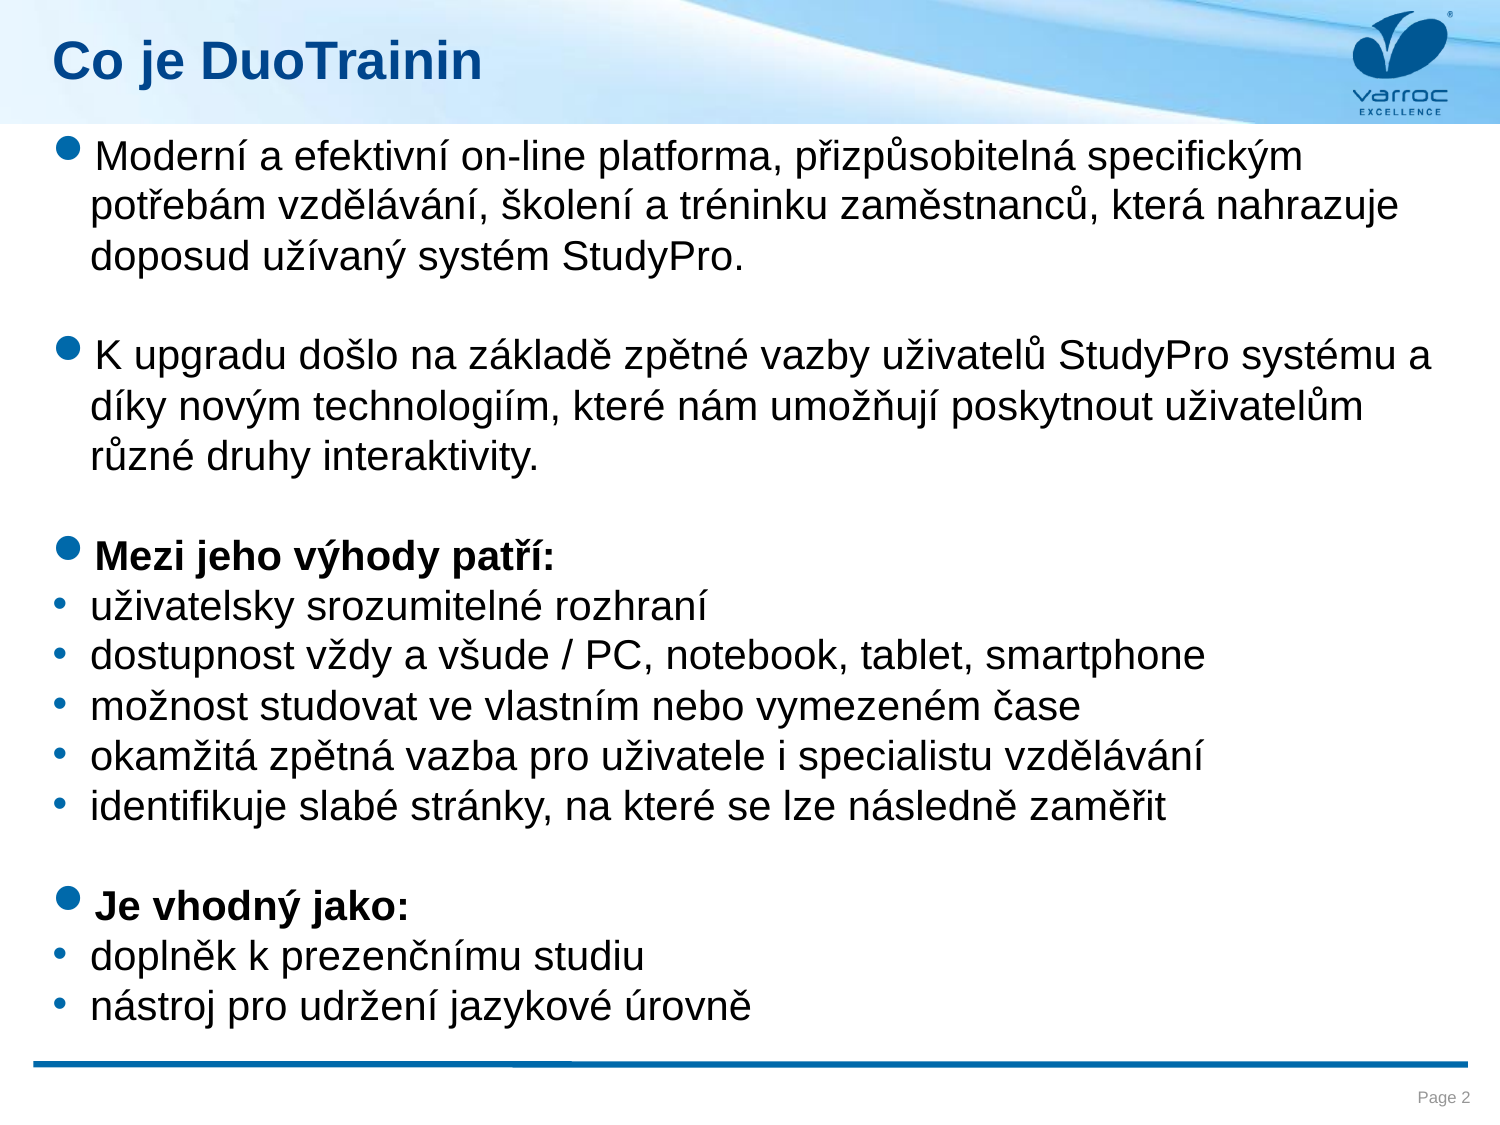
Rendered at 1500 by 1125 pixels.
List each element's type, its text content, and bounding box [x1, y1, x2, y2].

text_box Co je DuoTrainin [52, 20, 1284, 91]
text_box Moderní a efektivní on-line platforma, přizpůsobitelná specifickým potřebám vzdělávání, školení a tréninku zaměstnanců, která nahrazuje doposud užívaný systém StudyPro. K upgradu došlo na základě zpětné vazby uživatelů StudyPro systému a díky novým technologiím, které nám umožňují poskytnout uživatelům různé druhy interaktivity. Mezi jeho výhody patří: uživatelsky srozumitelné rozhraní dostupnost vždy a všude / PC, notebook, tablet, smartphone možnost studovat ve vlastním nebo vymezeném čase okamžitá zpětná vazba pro uživatele i specialistu vzdělávání identifikuje slabé stránky, na které se lze následně zaměřit Je vhodný jako: doplněk k prezenčnímu studiu nástroj pro udržení jazykové úrovně [52, 125, 1448, 1019]
picture [0, 0, 1500, 126]
text_box Page 2 [1377, 1079, 1486, 1125]
